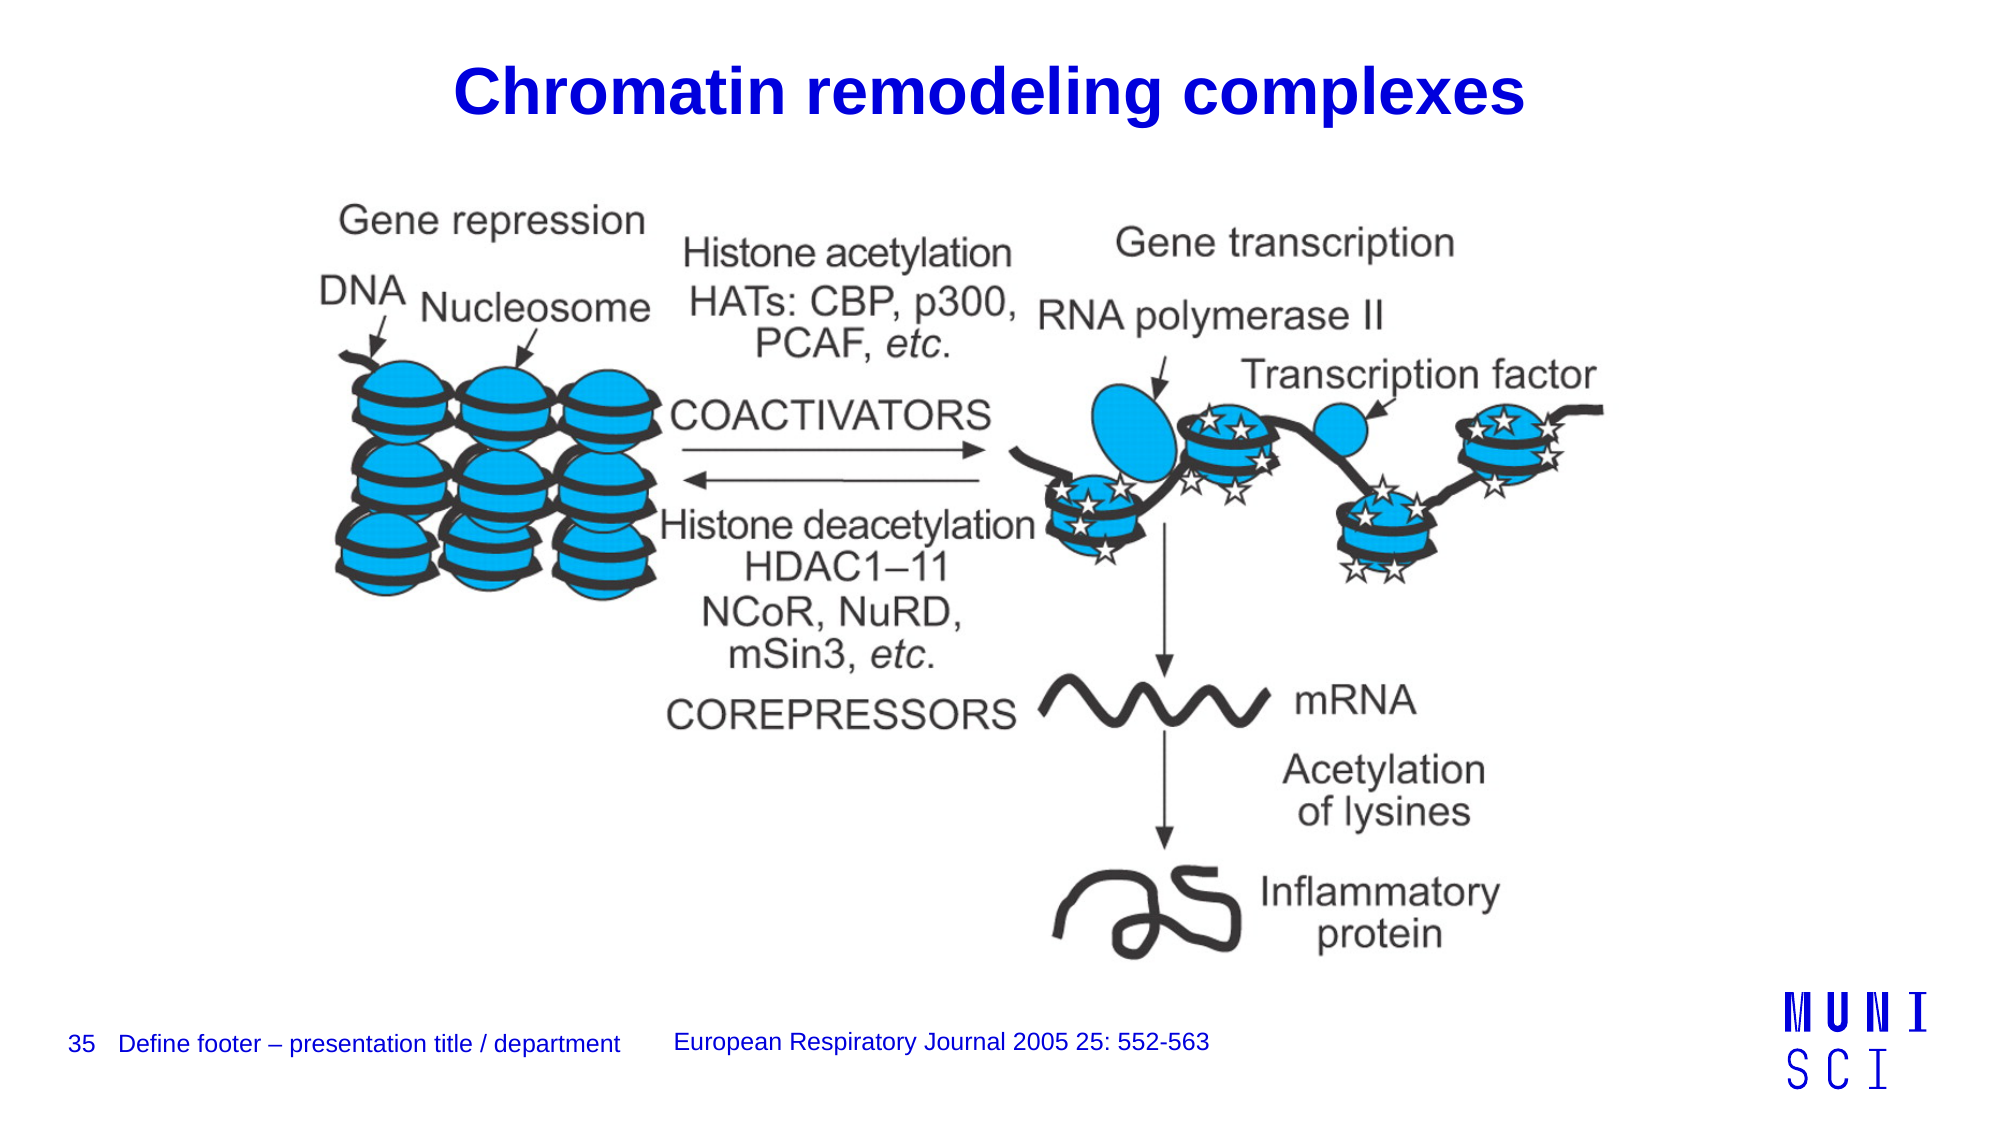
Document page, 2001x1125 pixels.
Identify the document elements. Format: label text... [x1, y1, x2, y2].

footer Define footer – presentation title / department [118, 1021, 658, 1063]
slide_number 35 [67, 1021, 110, 1063]
text_box Chromatin remodeling complexes [118, 44, 1882, 119]
text_box European Respiratory Journal 2005 25: 552-563 [658, 1017, 1660, 1063]
picture [313, 188, 1687, 1004]
